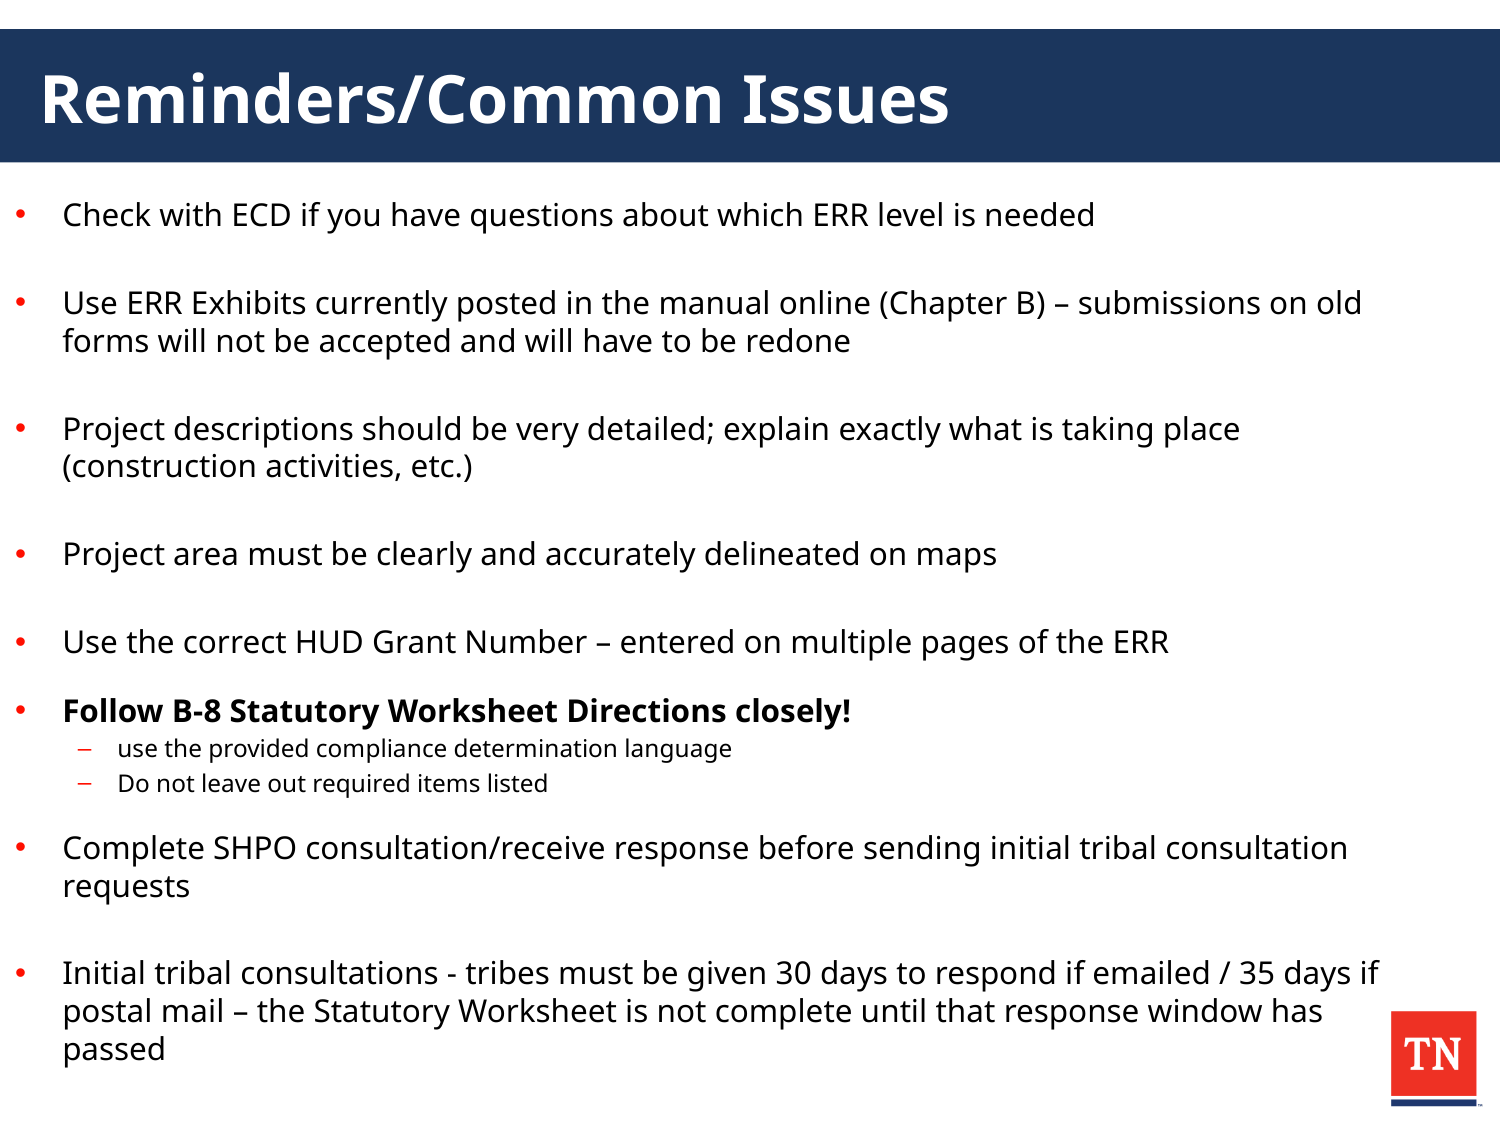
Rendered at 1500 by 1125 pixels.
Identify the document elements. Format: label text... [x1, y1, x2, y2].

list Check with ECD if you have questions about which ERR level is needed Use ERR Exhibits currently posted in the manual online (Chapter B) – submissions on old forms will not be accepted and will have to be redone Project descriptions should be very detailed; explain exactly what is taking place (construction activities, etc.) Project area must be clearly and accurately delineated on maps Use the correct HUD Grant Number – entered on multiple pages of the ERR Follow B-8 Statutory Worksheet Directions closely! use the provided compliance determination language Do not leave out required items listed Complete SHPO consultation/receive response before sending initial tribal consultation requests Initial tribal consultations - tribes must be given 30 days to respond if emailed / 35 days if postal mail – the Statutory Worksheet is not complete until that response window has passed [0, 187, 1450, 1100]
title Reminders/Common Issues [24, 29, 1475, 165]
picture [1362, 987, 1500, 1125]
